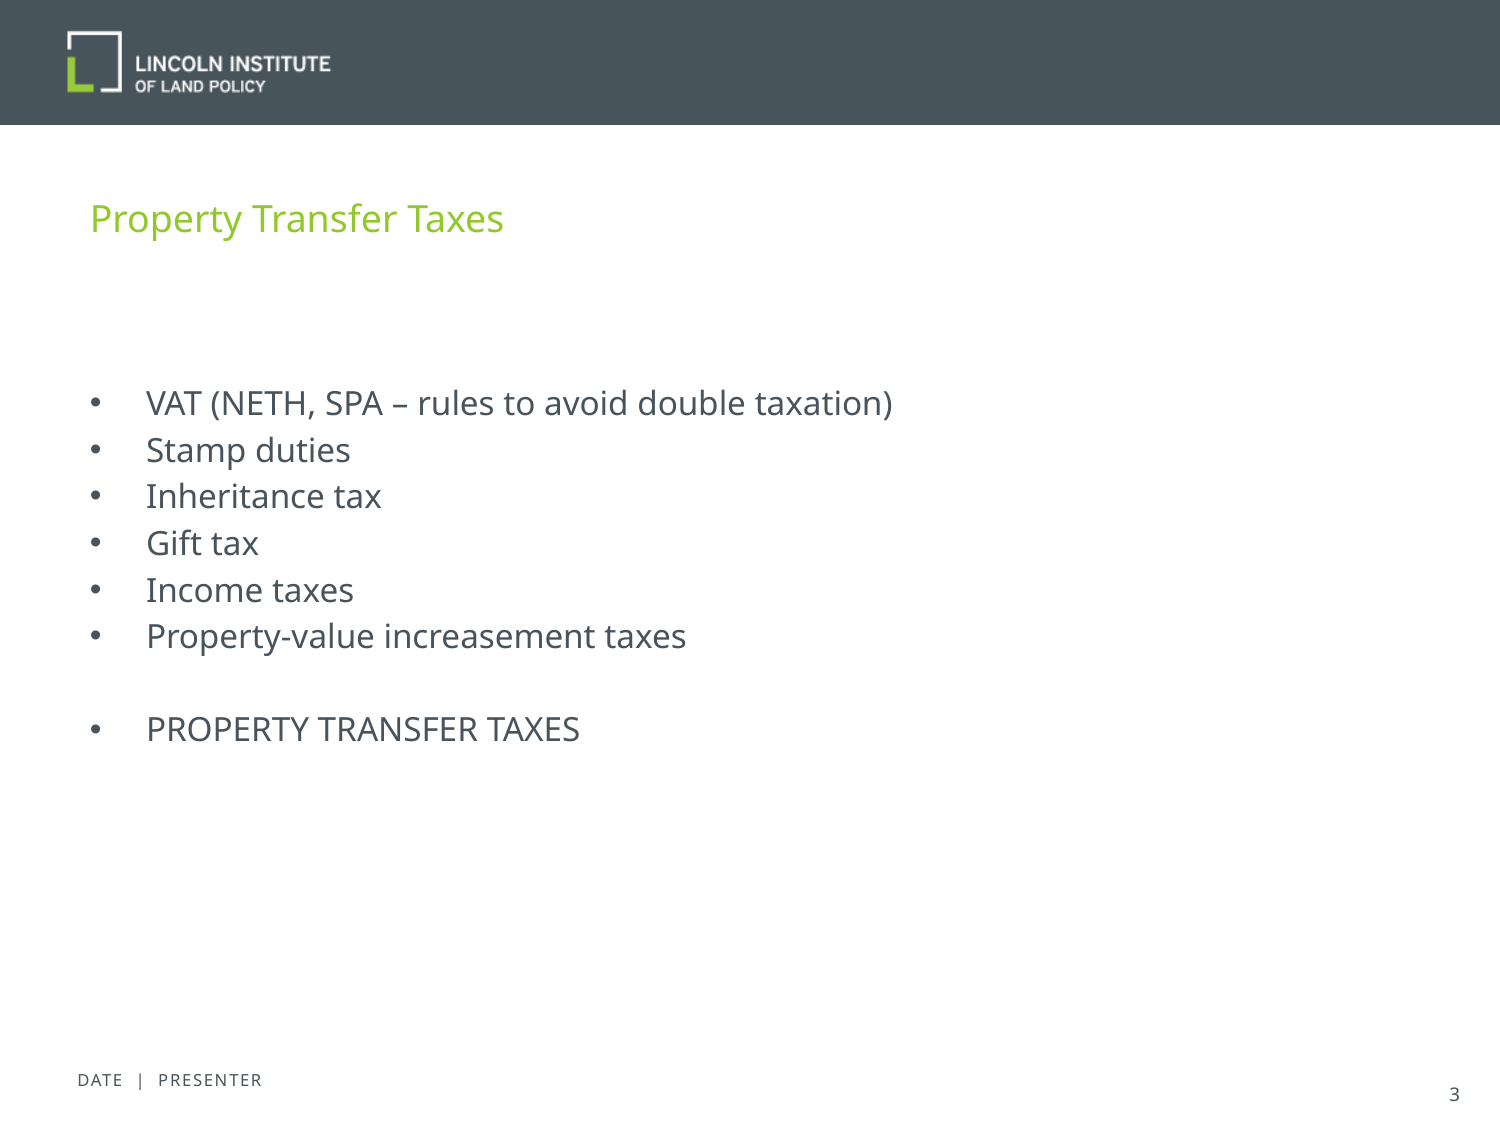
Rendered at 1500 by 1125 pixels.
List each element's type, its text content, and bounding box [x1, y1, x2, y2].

list VAT (NETH, SPA – rules to avoid double taxation) Stamp duties Inheritance tax Gift tax Income taxes Property-value increasement taxes PROPERTY TRANSFER TAXES [75, 375, 1425, 1000]
picture [0, 0, 1500, 125]
title Property Transfer Taxes [75, 187, 1425, 325]
